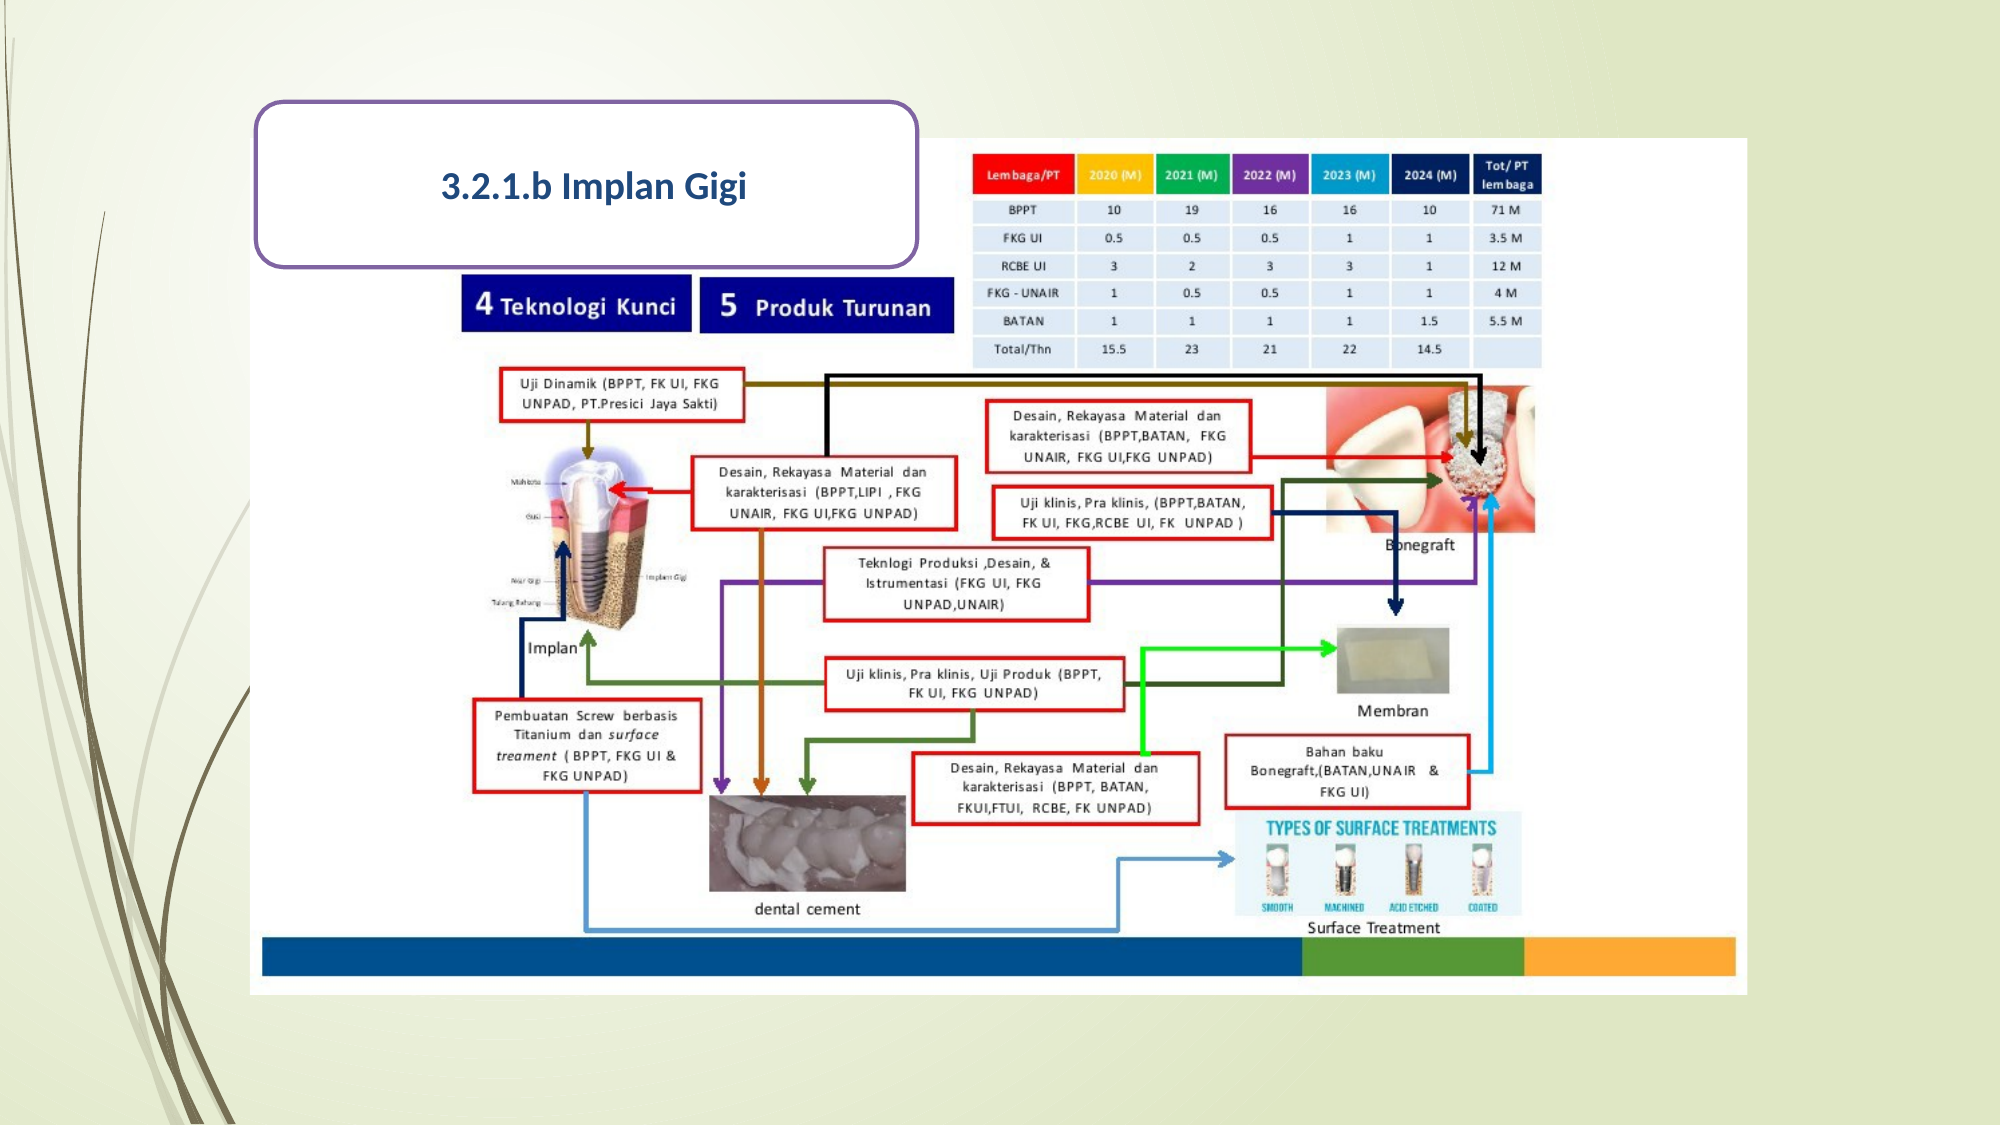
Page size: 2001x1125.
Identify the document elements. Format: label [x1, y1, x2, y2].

text_box [249, 99, 1748, 995]
